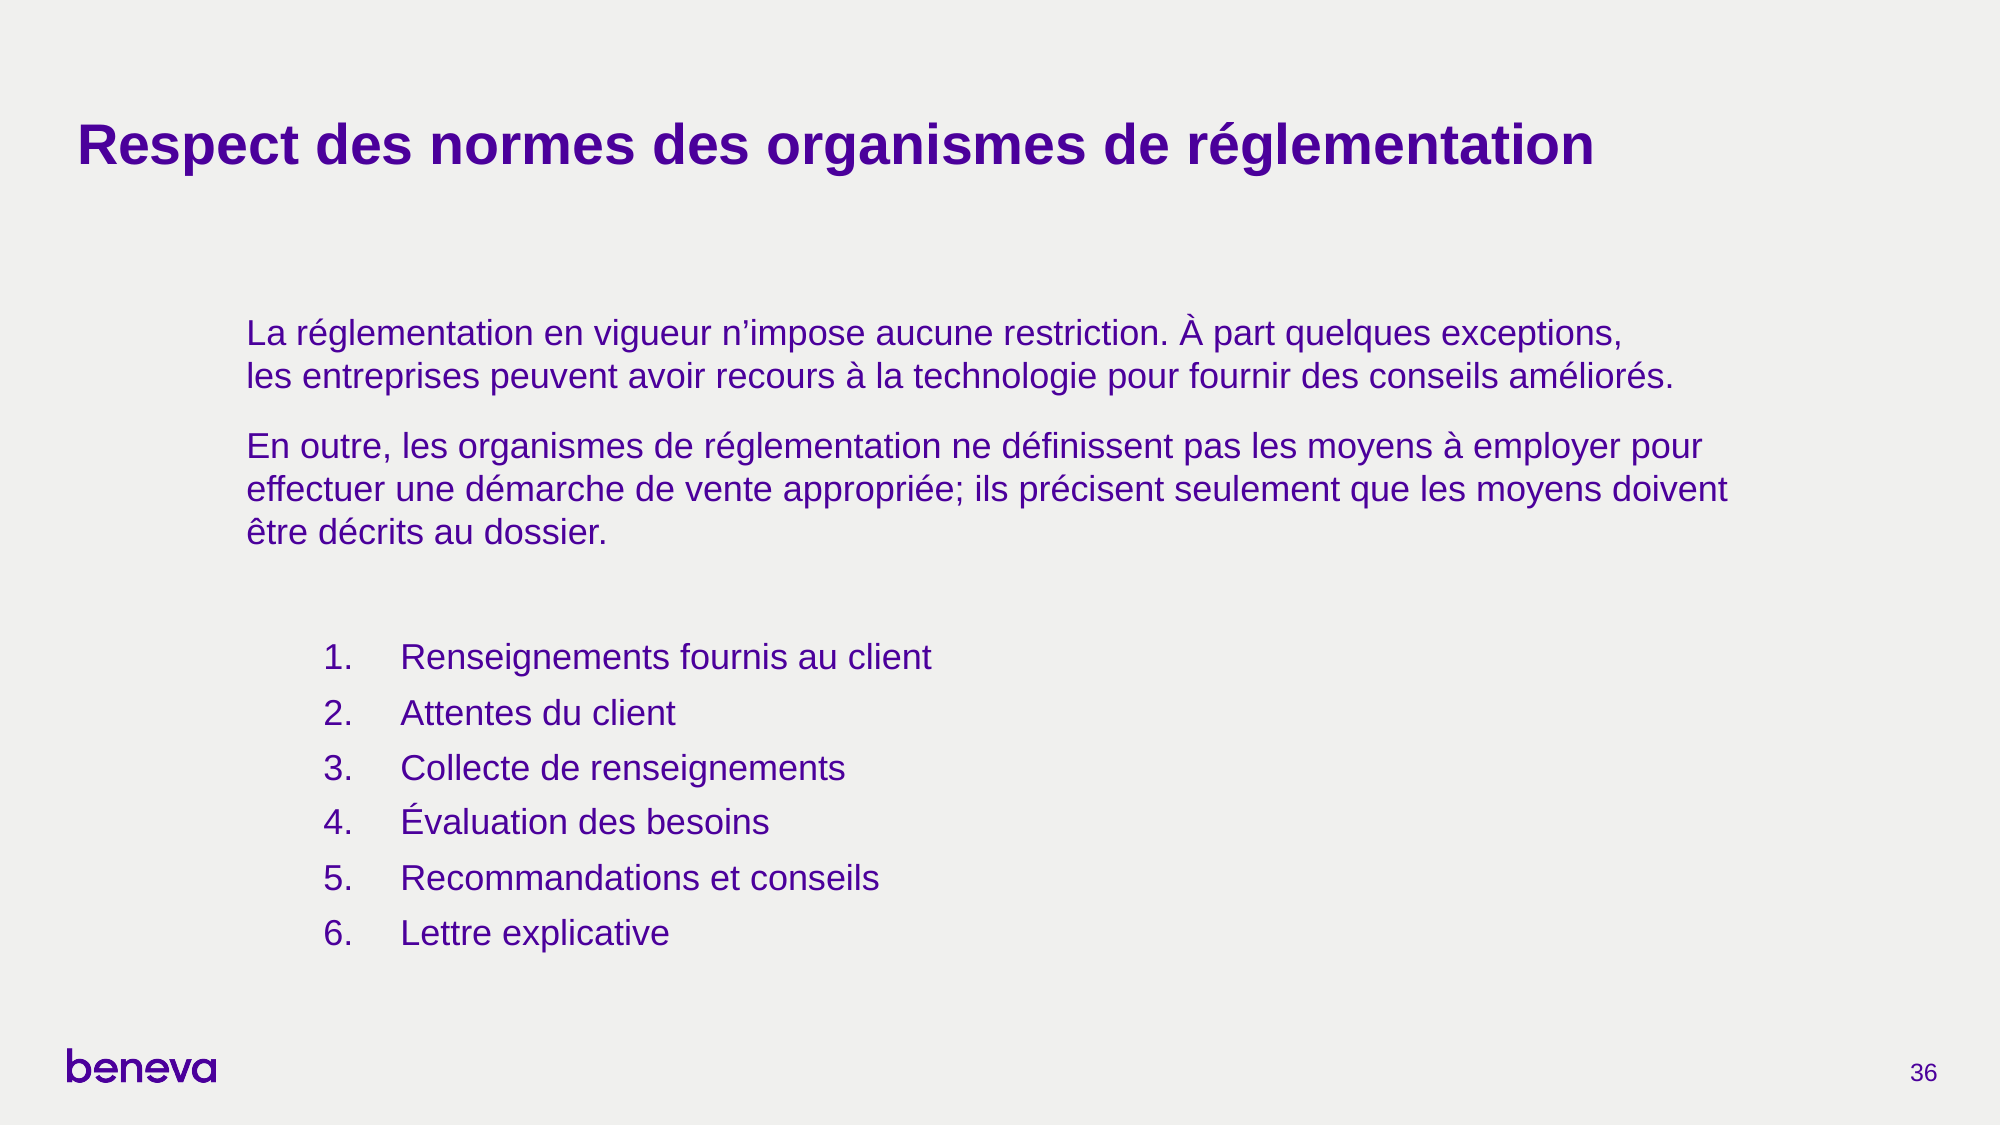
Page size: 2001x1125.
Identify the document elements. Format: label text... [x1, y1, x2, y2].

title Respect des normes des organismes de réglementation [62, 100, 1835, 235]
picture [67, 1048, 216, 1083]
slide_number 36 [1873, 1053, 1953, 1093]
list La réglementation en vigueur n’impose aucune restriction. À part quelques exceptions, les entreprises peuvent avoir recours à la technologie pour fournir des conseils améliorés. En outre, les organismes de réglementation ne définissent pas les moyens à employer pour effectuer une démarche de vente appropriée; ils précisent seulement que les moyens doivent être décrits au dossier. Renseignements fournis au client Attentes du client Collecte de renseignements Évaluation des besoins Recommandations et conseils Lettre explicative [231, 301, 1754, 963]
